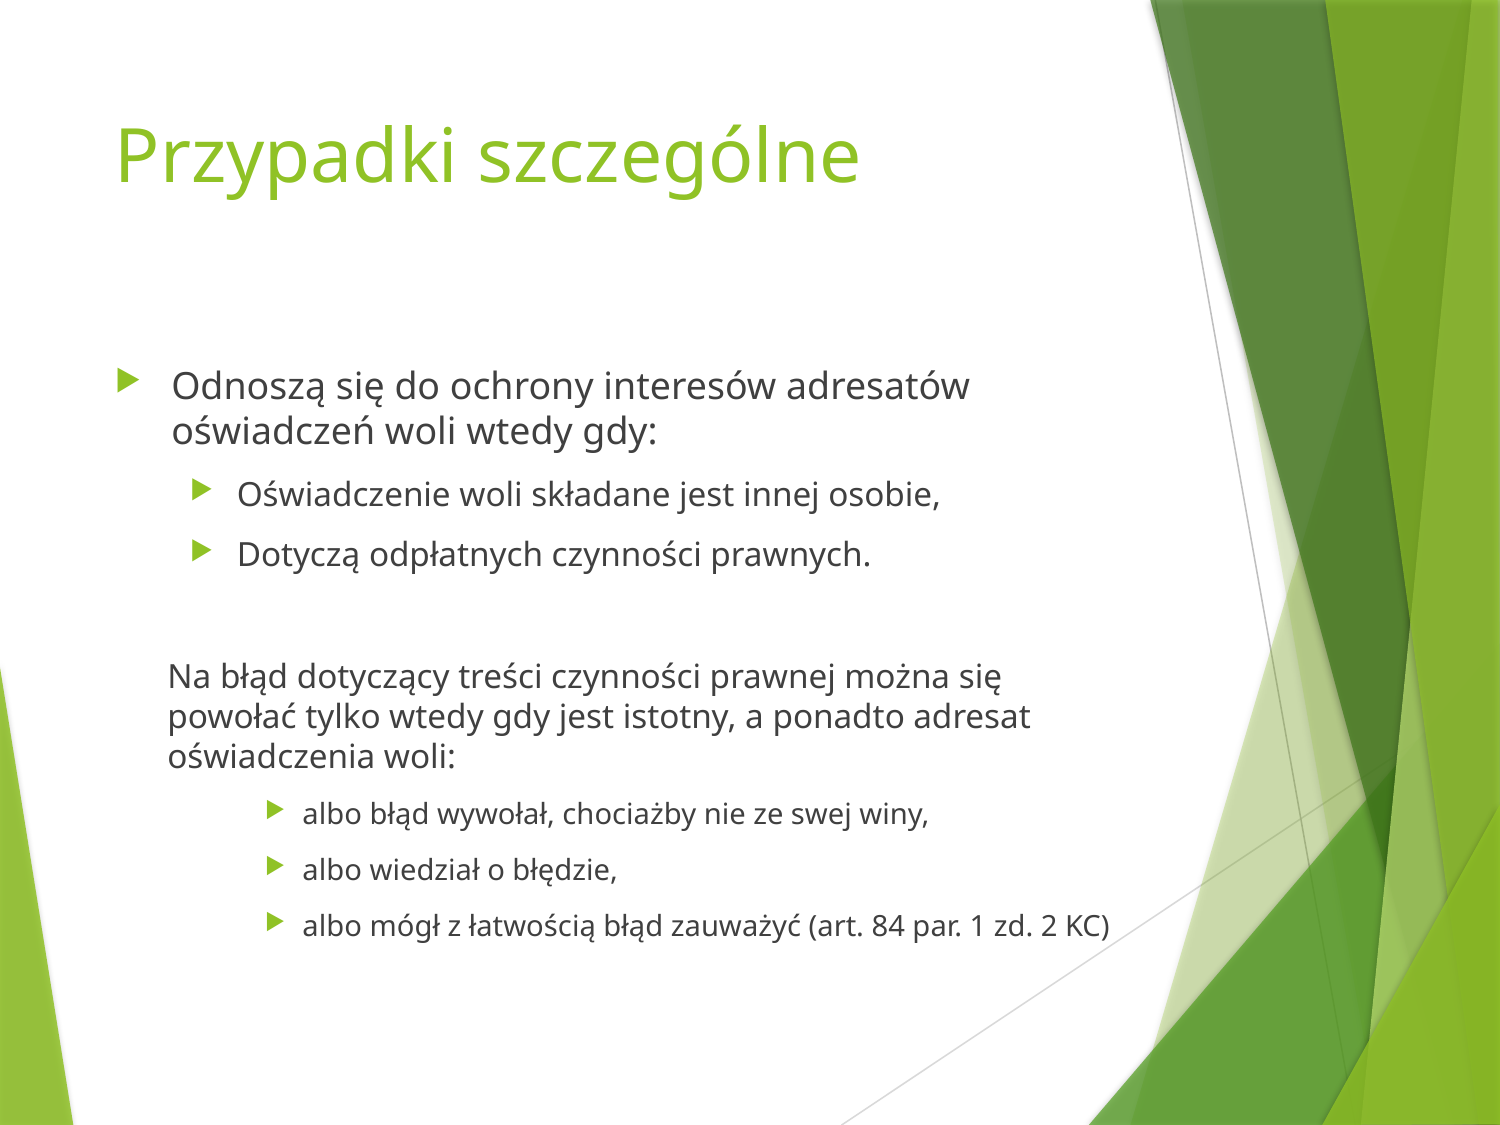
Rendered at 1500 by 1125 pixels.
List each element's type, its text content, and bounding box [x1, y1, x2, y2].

list Odnoszą się do ochrony interesów adresatów oświadczeń woli wtedy gdy: Oświadczenie woli składane jest innej osobie, Dotyczą odpłatnych czynności prawnych. Na błąd dotyczący treści czynności prawnej można się powołać tylko wtedy gdy jest istotny, a ponadto adresat oświadczenia woli: albo błąd wywołał, chociażby nie ze swej winy, albo wiedział o błędzie, albo mógł z łatwością błąd zauważyć (art. 84 par. 1 zd. 2 KC) [99, 354, 1142, 992]
title Przypadki szczególne [99, 99, 1142, 317]
